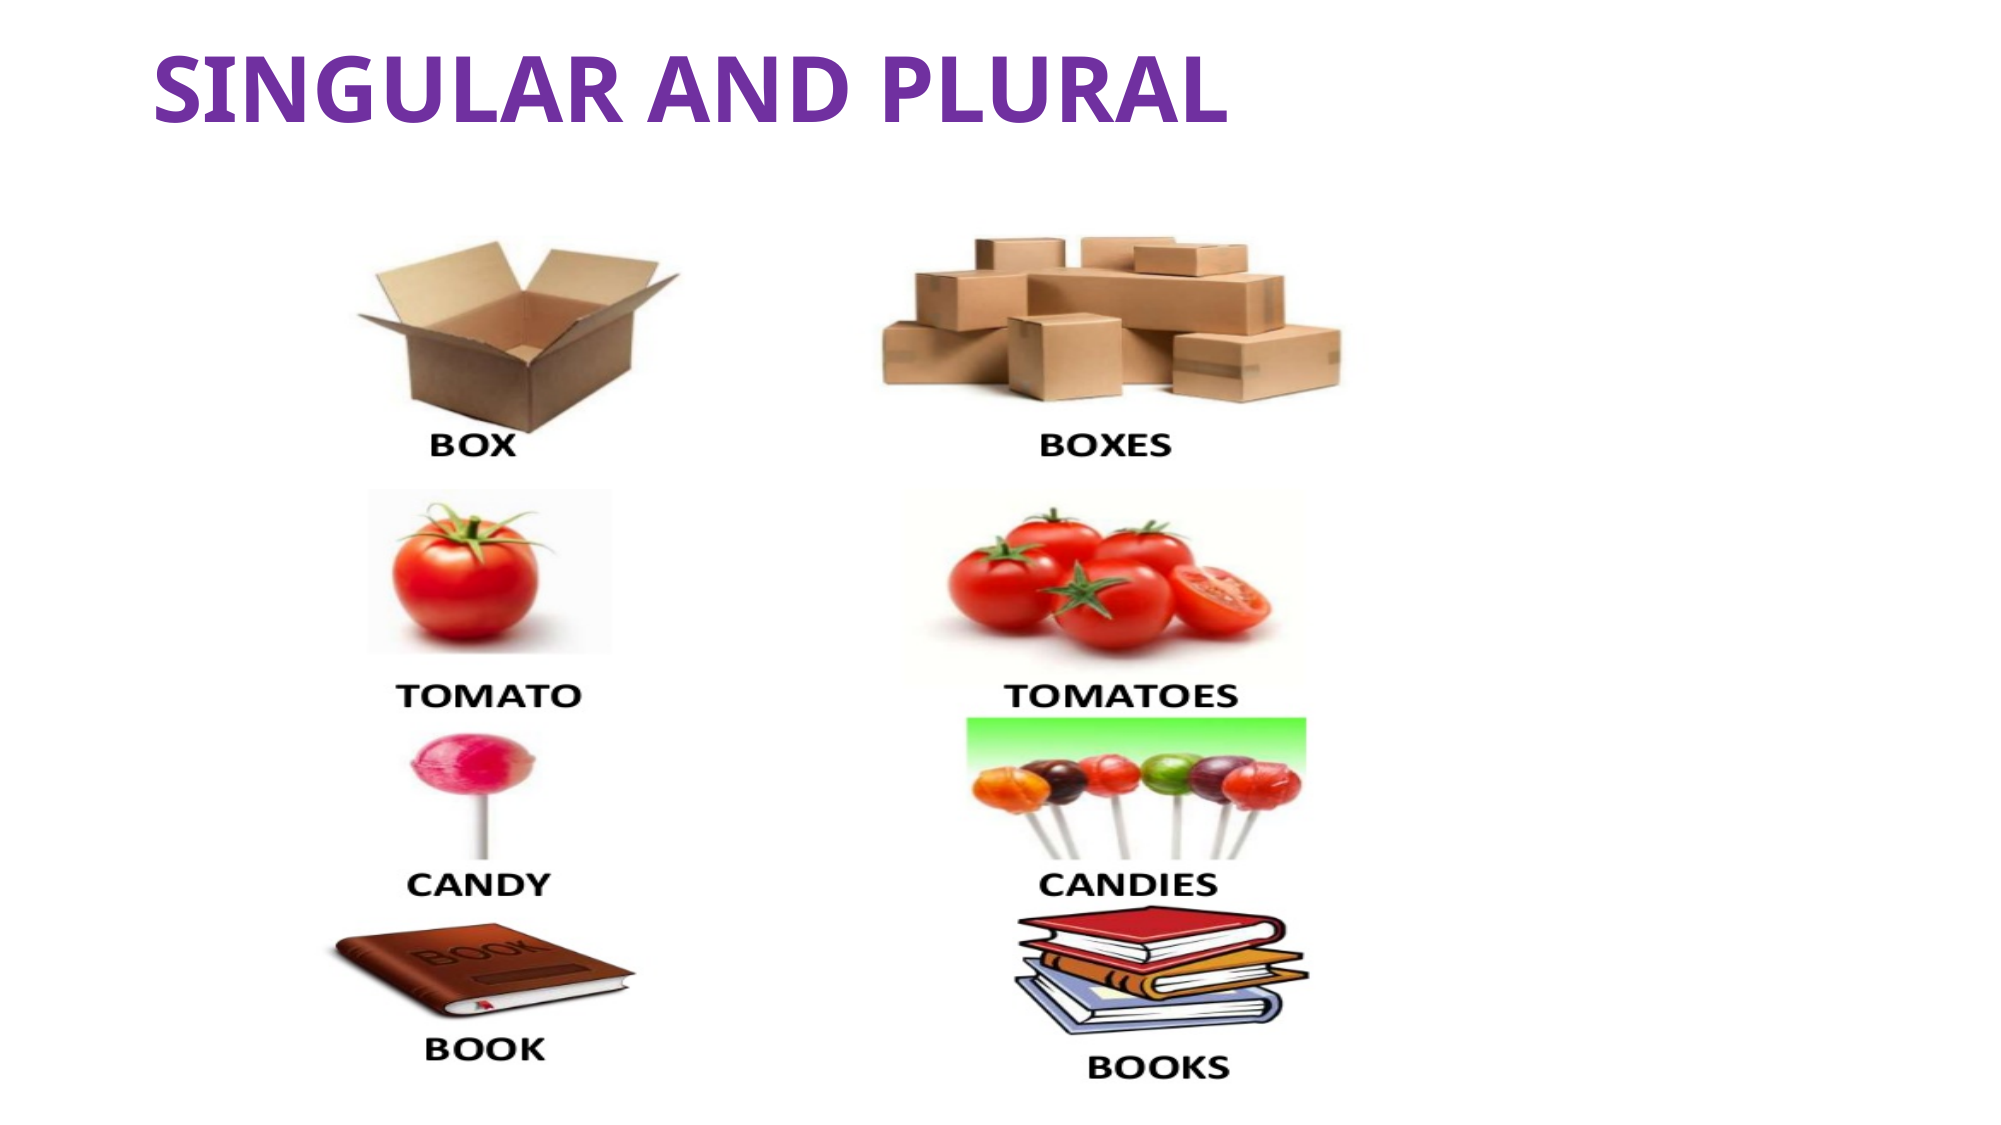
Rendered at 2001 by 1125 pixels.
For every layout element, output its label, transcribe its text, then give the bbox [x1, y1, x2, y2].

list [302, 219, 1392, 1125]
title SINGULAR AND PLURAL [137, 35, 1863, 150]
